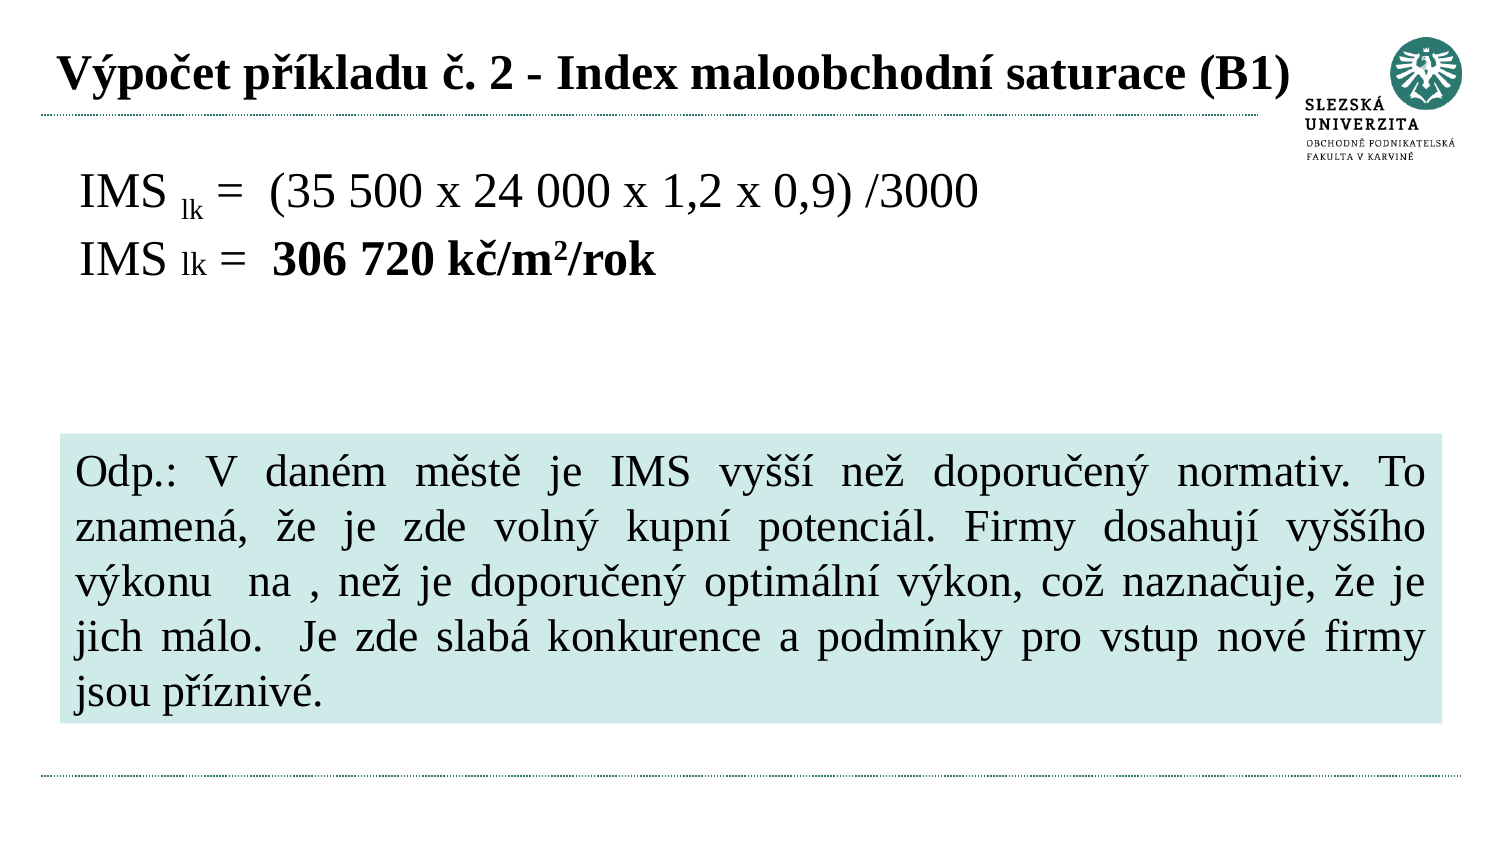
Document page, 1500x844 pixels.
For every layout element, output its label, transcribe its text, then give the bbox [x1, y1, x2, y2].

picture [1305, 116, 1462, 160]
text_box IMS lk = (35 500 x 24 000 x 1,2 x 0,9) /3000 IMS lk = 306 720 kč/m2/rok [64, 150, 1424, 381]
title Výpočet příkladu č. 2 - Index maloobchodní saturace (B1) [41, 32, 1500, 116]
